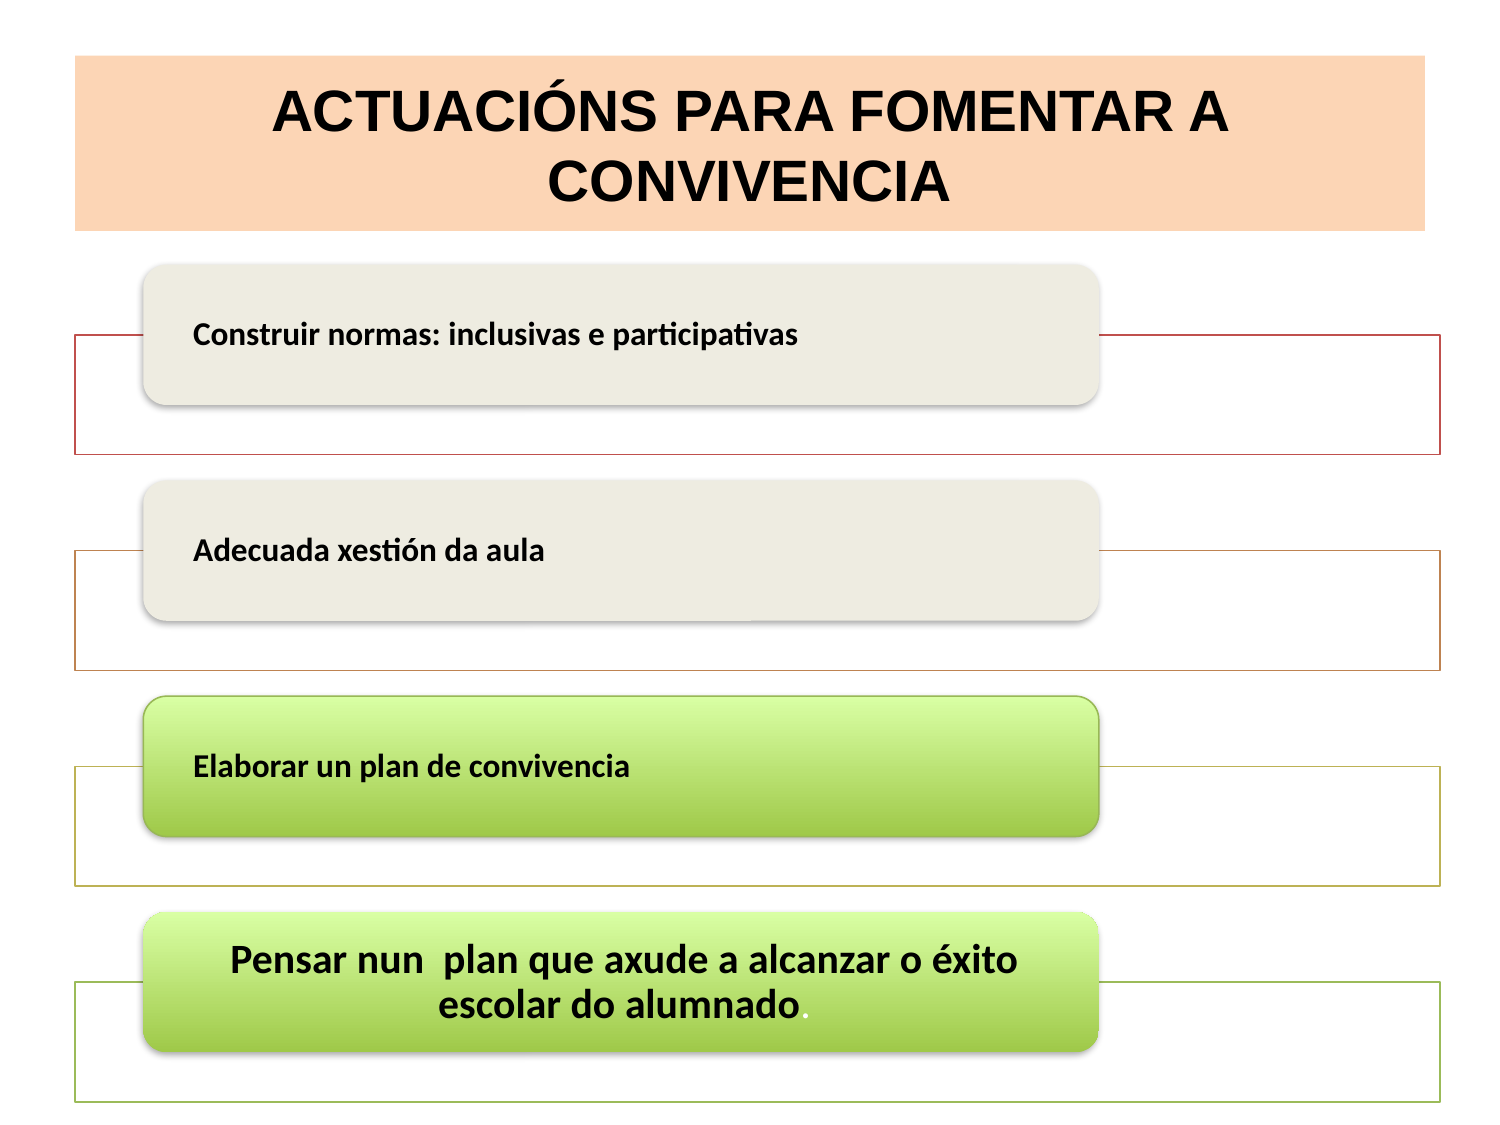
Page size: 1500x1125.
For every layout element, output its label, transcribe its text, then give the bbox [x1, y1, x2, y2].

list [74, 262, 1441, 1105]
title ACTUACIÓNS PARA FOMENTAR A CONVIVENCIA [75, 55, 1425, 231]
